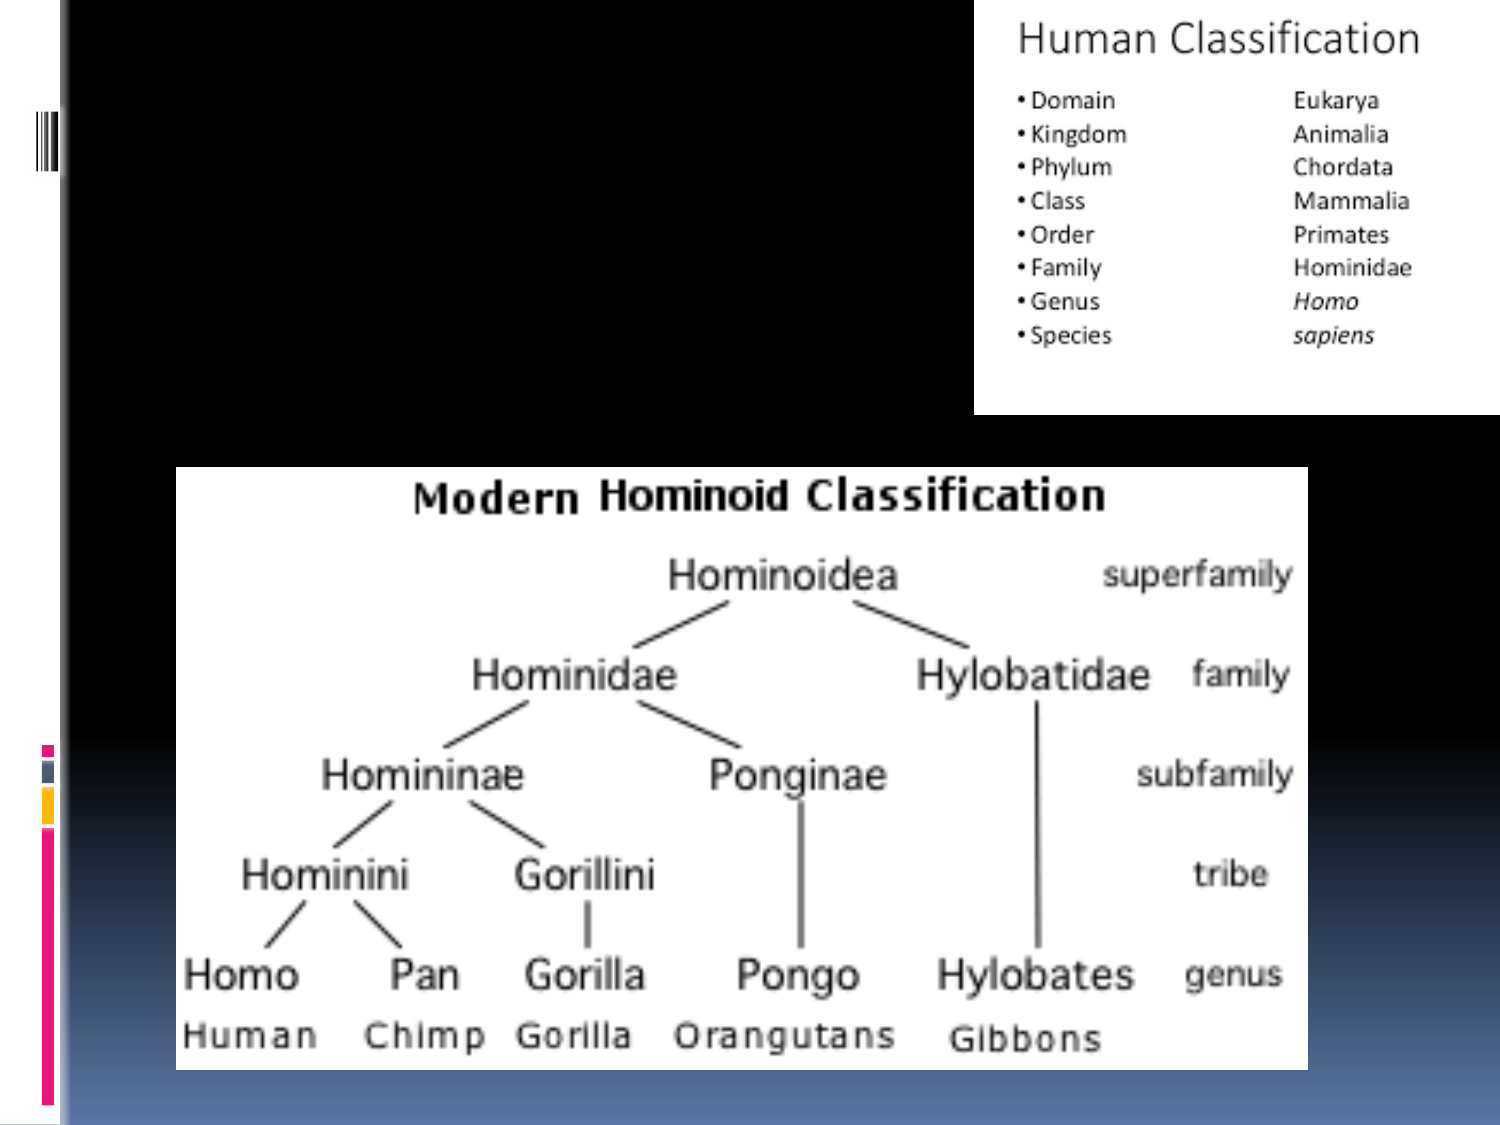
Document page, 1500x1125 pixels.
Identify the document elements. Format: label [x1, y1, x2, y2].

list [176, 467, 1308, 1070]
picture [973, 0, 1500, 415]
